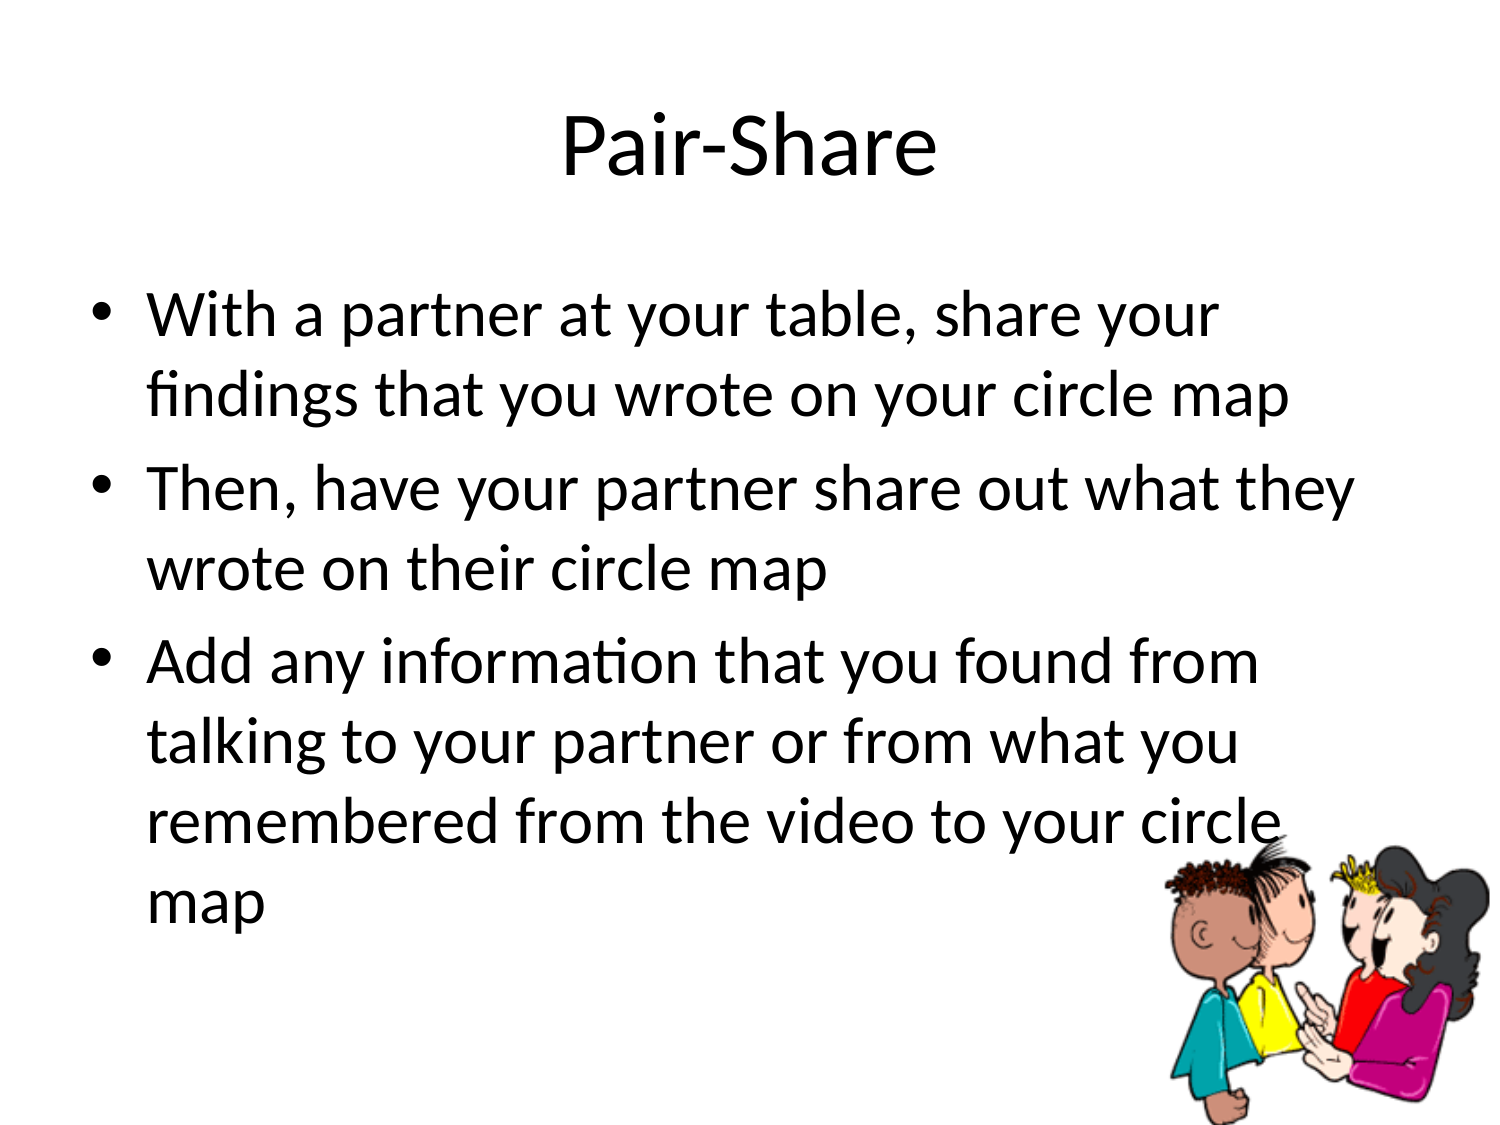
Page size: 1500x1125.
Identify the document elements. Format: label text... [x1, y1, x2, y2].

list With a partner at your table, share your findings that you wrote on your circle map Then, have your partner share out what they wrote on their circle map Add any information that you found from talking to your partner or from what you remembered from the video to your circle map [75, 262, 1425, 1005]
title Pair-Share [75, 45, 1425, 233]
picture [1151, 819, 1500, 1125]
